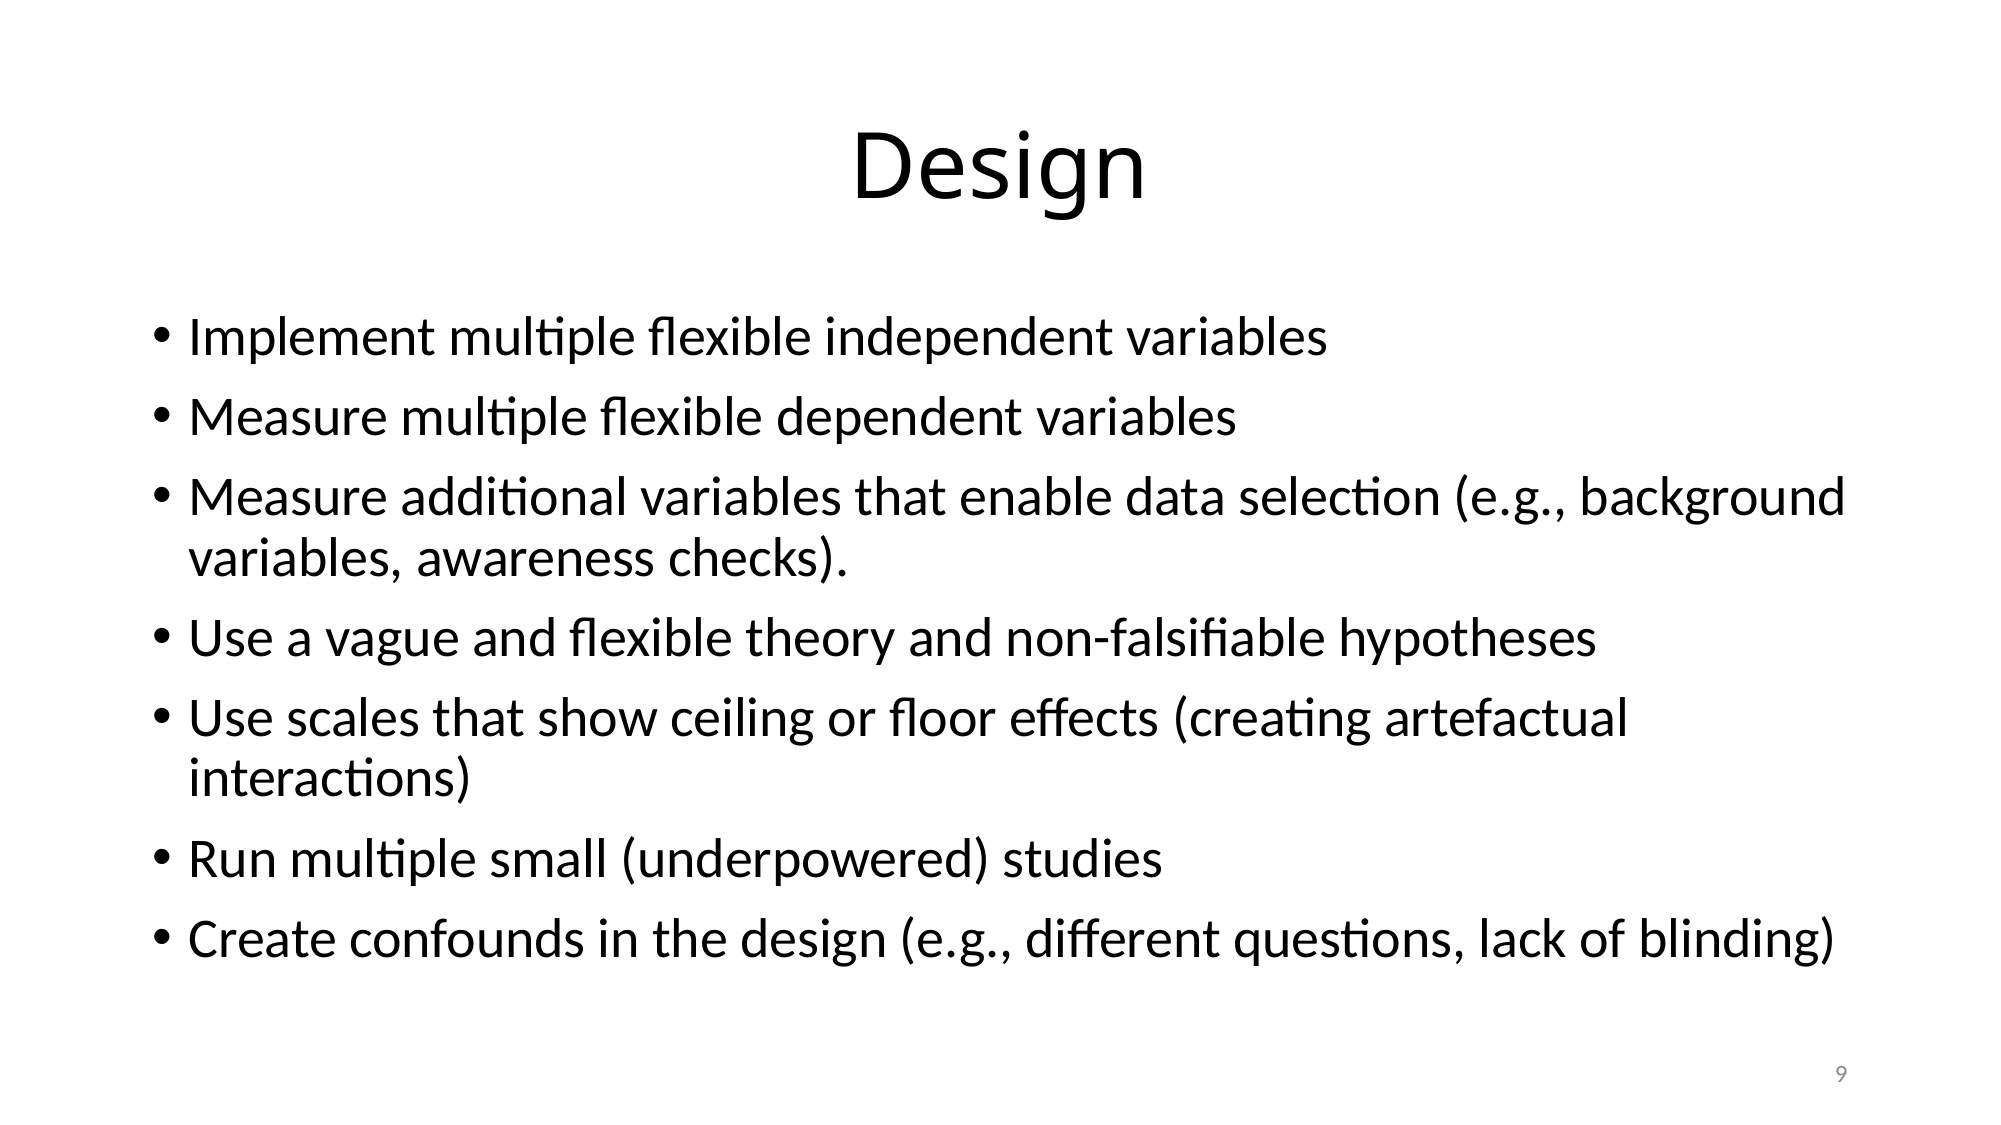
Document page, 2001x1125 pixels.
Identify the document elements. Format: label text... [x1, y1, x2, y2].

list Implement multiple flexible independent variables Measure multiple flexible dependent variables Measure additional variables that enable data selection (e.g., background variables, awareness checks). Use a vague and flexible theory and non-falsifiable hypotheses Use scales that show ceiling or floor effects (creating artefactual interactions) Run multiple small (underpowered) studies Create confounds in the design (e.g., different questions, lack of blinding) [137, 299, 1863, 1014]
slide_number 9 [1412, 1042, 1863, 1103]
title Design [137, 59, 1863, 278]
